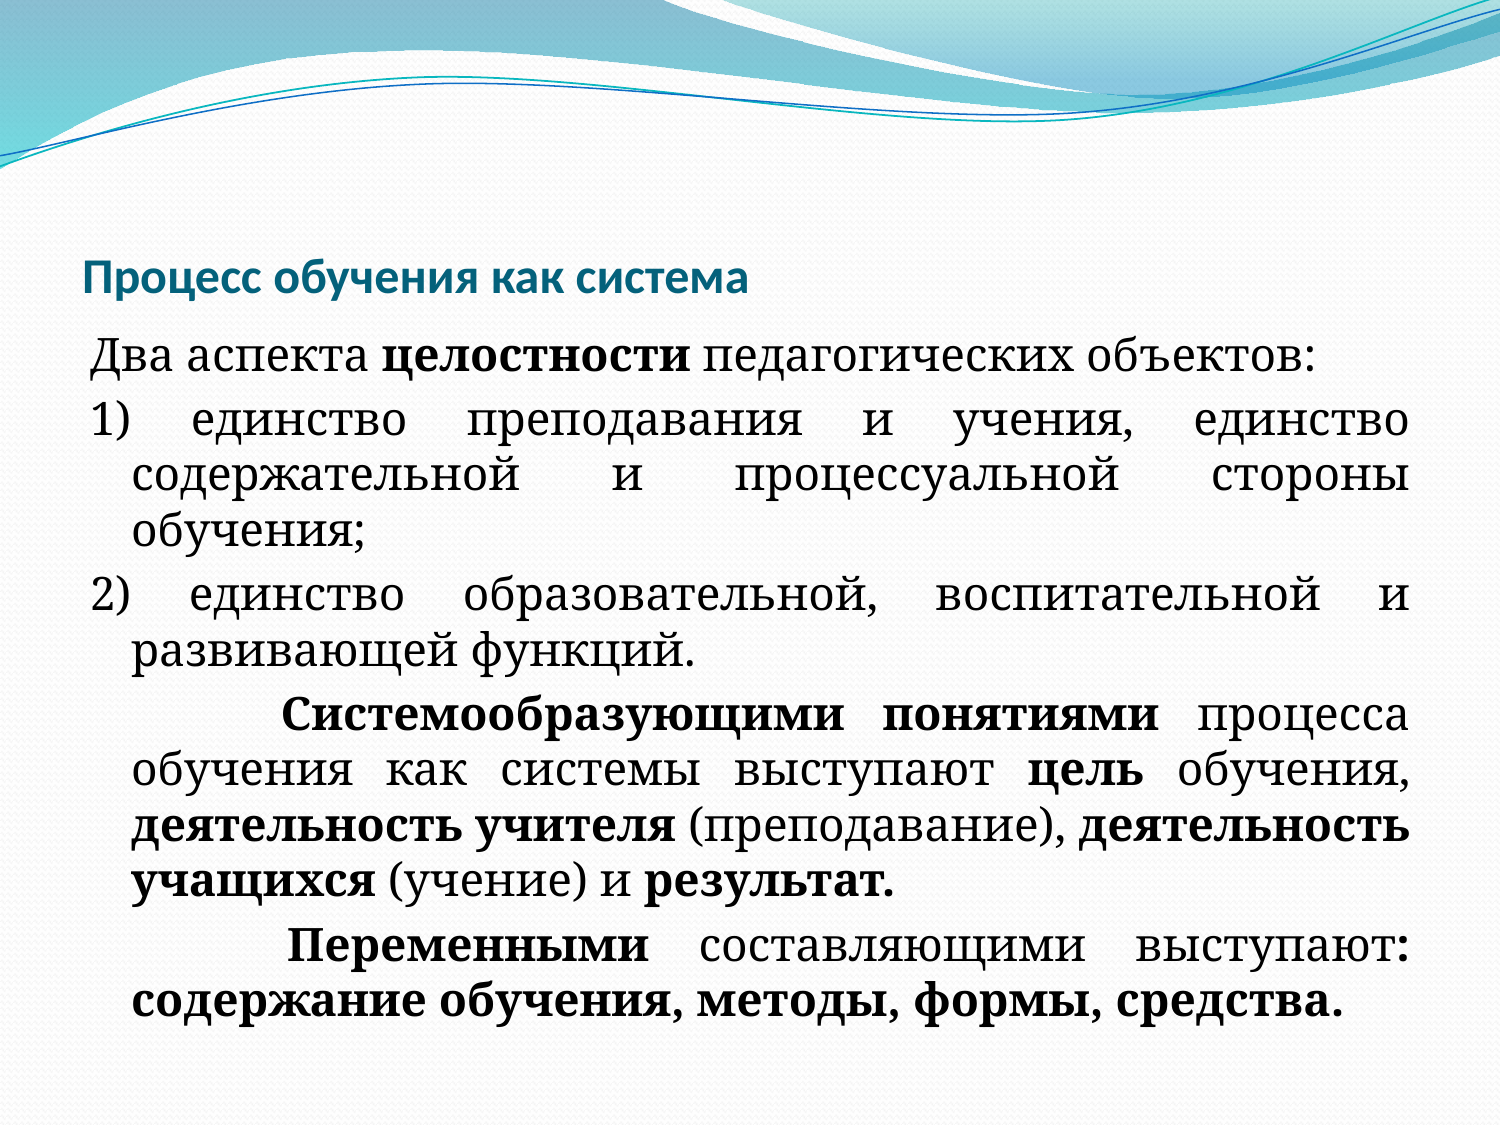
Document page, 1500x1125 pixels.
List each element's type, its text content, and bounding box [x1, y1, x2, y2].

list Два аспекта целостности педагогических объектов: 1) единство преподавания и учения, единство содержательной и процессуальной стороны обучения; 2) единство образовательной, воспитательной и развивающей функций. Системообразующими понятиями процесса обучения как системы выступают цель обучения, деятельность учителя (преподавание), деятельность учащихся (учение) и результат. Переменными составляющими выступают: содержание обучения, методы, формы, средства. [75, 317, 1425, 1038]
title Процесс обучения как система [82, 175, 1432, 364]
